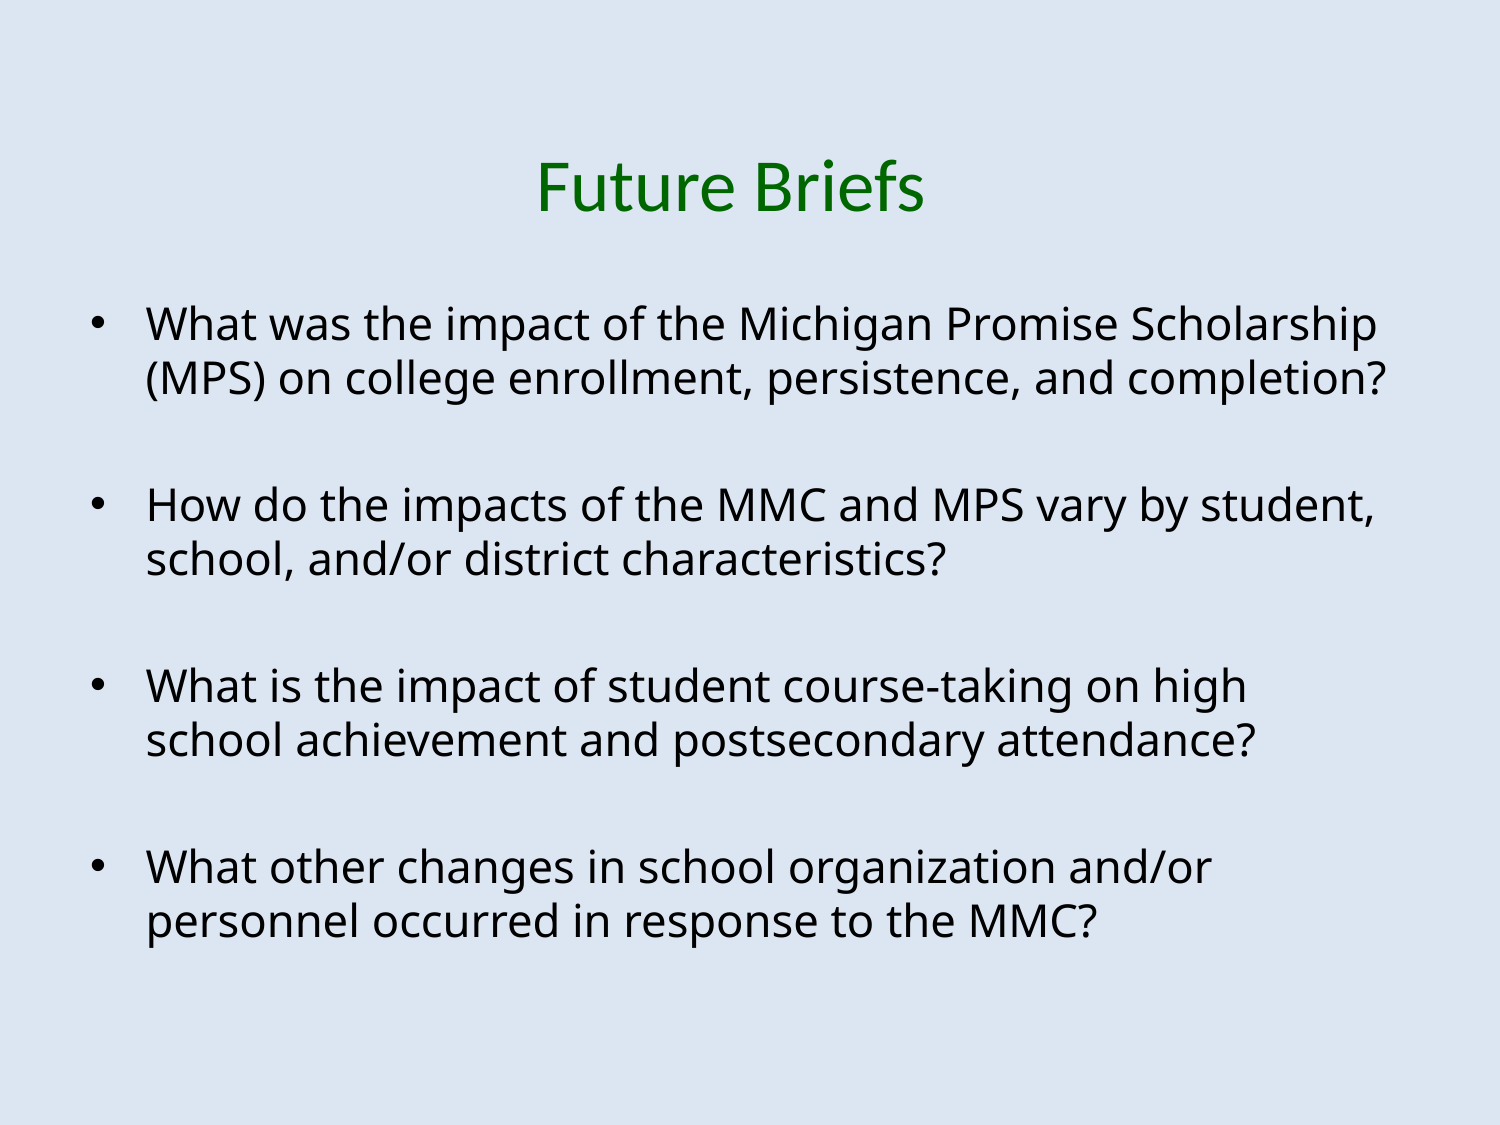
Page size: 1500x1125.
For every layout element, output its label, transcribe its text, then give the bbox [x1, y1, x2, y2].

title Future Briefs [24, 37, 1438, 325]
list What was the impact of the Michigan Promise Scholarship (MPS) on college enrollment, persistence, and completion? How do the impacts of the MMC and MPS vary by student, school, and/or district characteristics? What is the impact of student course-taking on high school achievement and postsecondary attendance? What other changes in school organization and/or personnel occurred in response to the MMC? [75, 325, 1413, 963]
